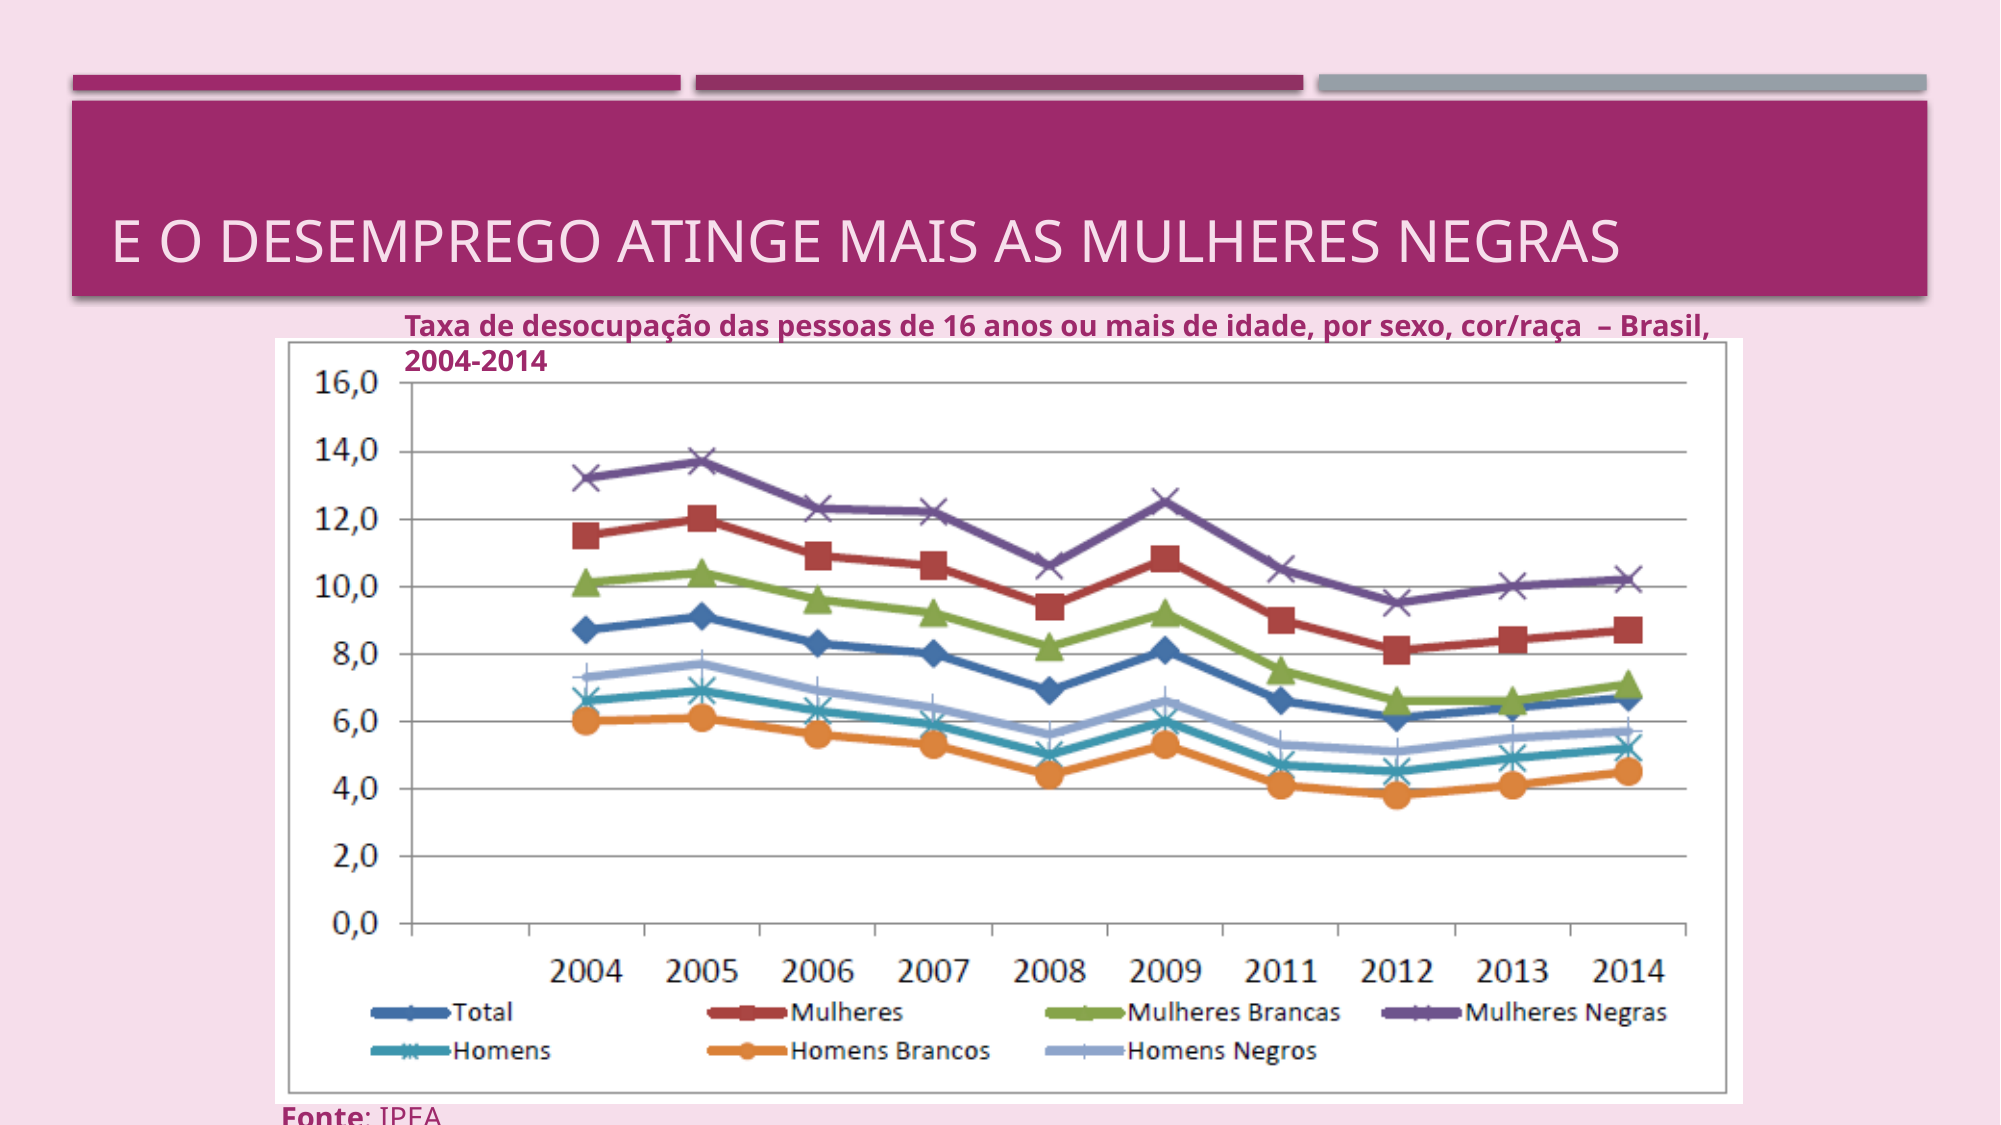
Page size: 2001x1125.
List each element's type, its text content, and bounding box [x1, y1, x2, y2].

picture [274, 338, 1744, 1104]
text_box Taxa de desocupação das pessoas de 16 anos ou mais de idade, por sexo, cor/raça – Brasil, 2004-2014 [239, 300, 1734, 385]
title E o desemprego atinge mais as mulheres negras [95, 115, 1905, 282]
text_box Fonte: IPEA [266, 1092, 952, 1125]
